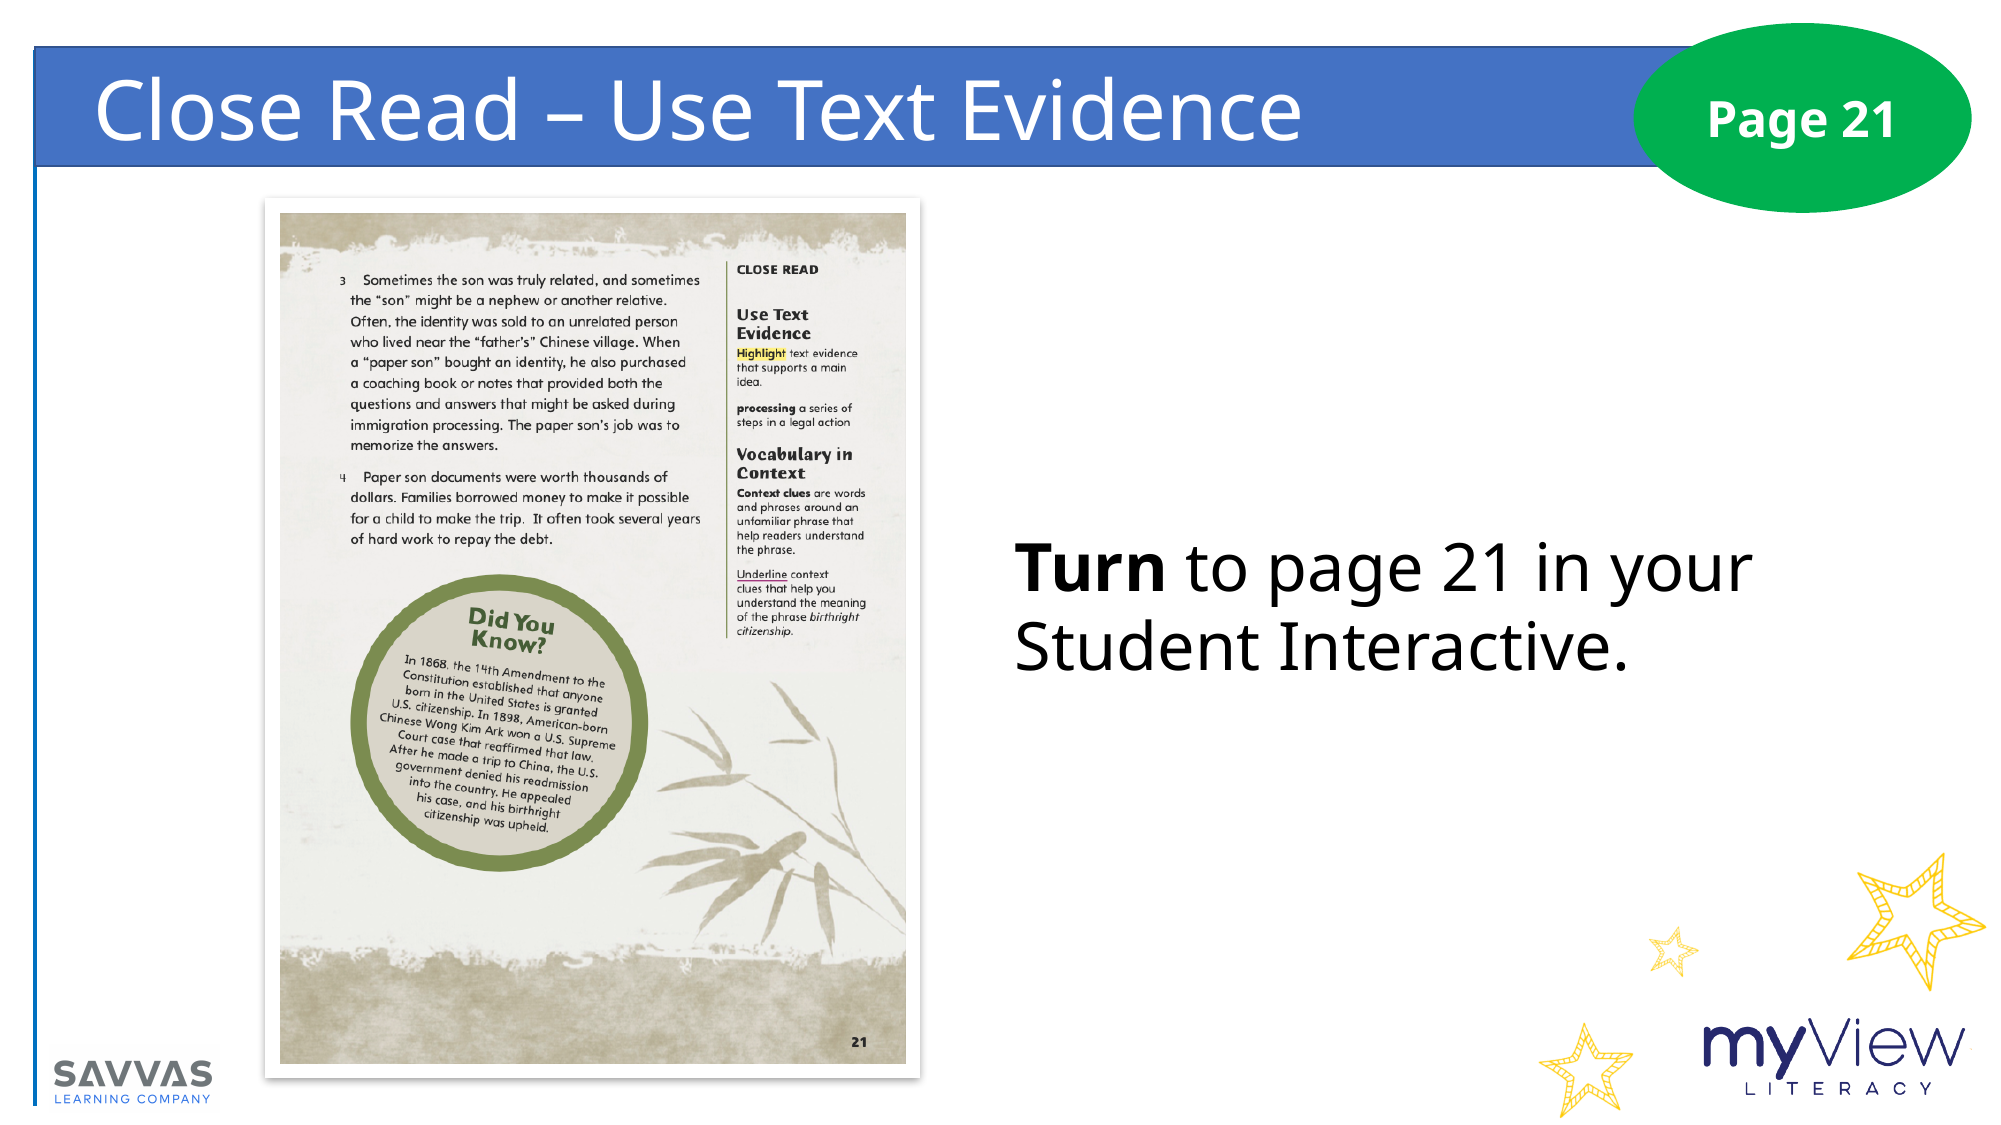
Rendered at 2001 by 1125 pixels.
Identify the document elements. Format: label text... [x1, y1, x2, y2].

picture [48, 1043, 220, 1113]
picture [279, 212, 906, 1065]
text_box Page 21 [1633, 23, 1972, 213]
text_box Close Read – Use Text Evidence [34, 46, 1690, 167]
picture [1509, 814, 2000, 1125]
text_box Turn to page 21 in your Student Interactive. [999, 516, 1857, 692]
